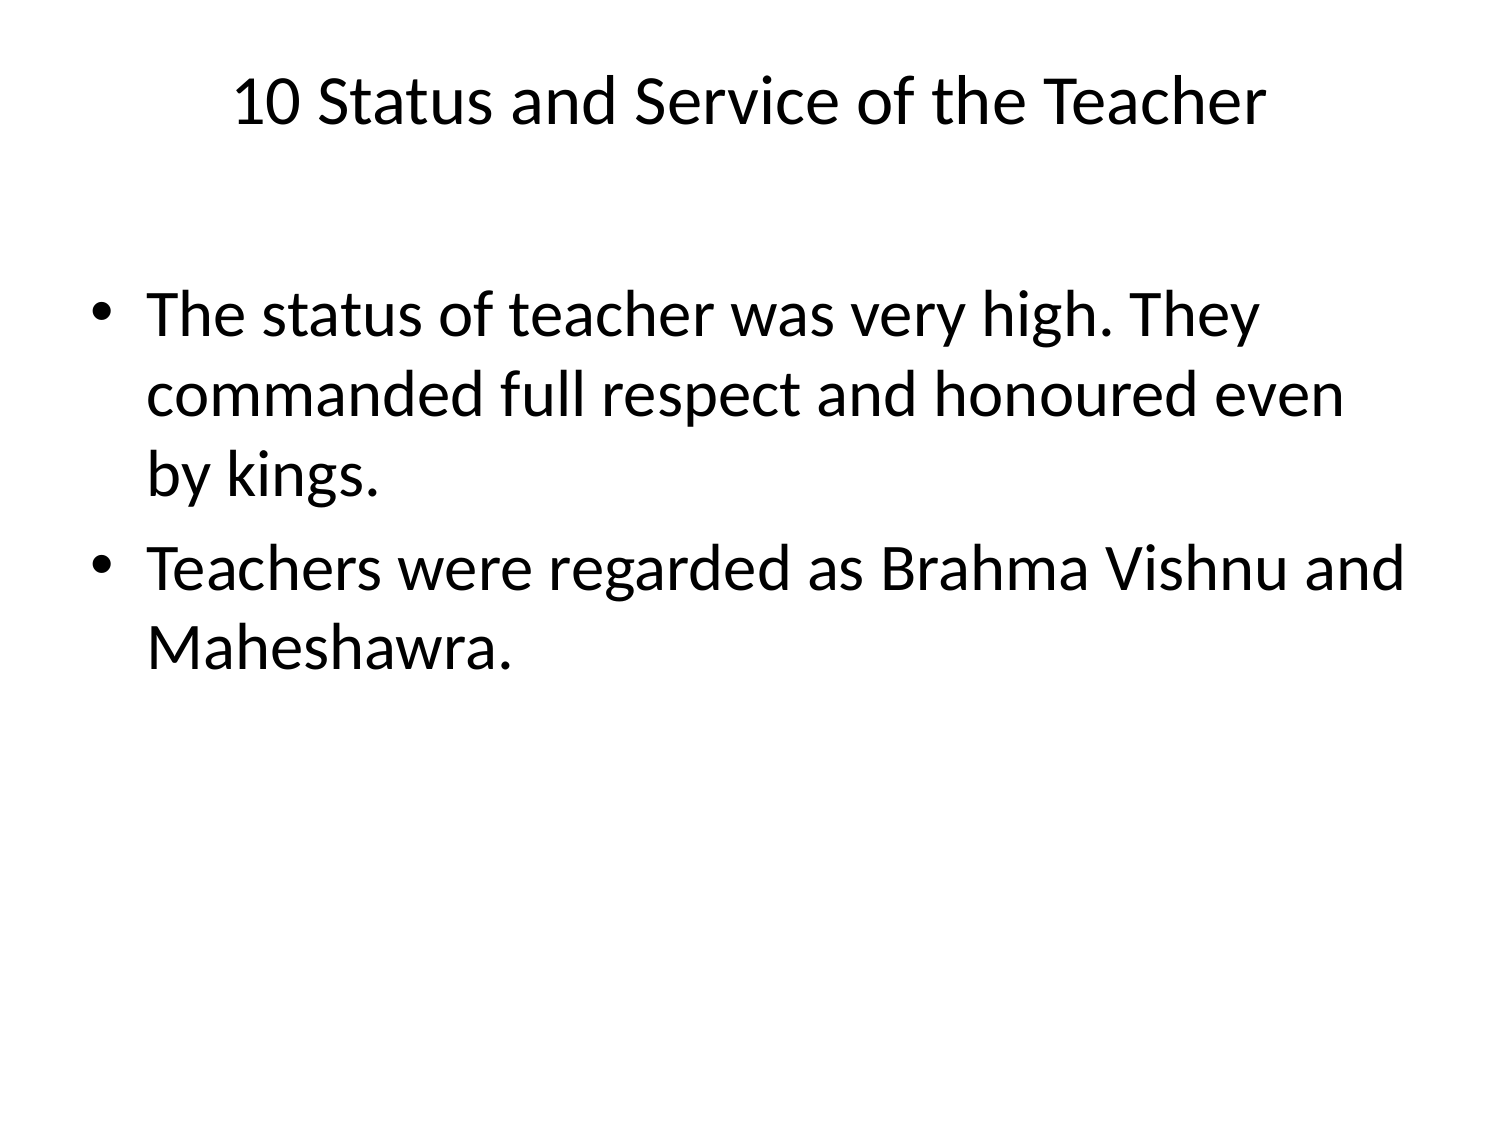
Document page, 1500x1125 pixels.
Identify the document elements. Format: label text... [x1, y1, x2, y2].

list The status of teacher was very high. They commanded full respect and honoured even by kings. Teachers were regarded as Brahma Vishnu and Maheshawra. [75, 262, 1425, 1005]
title 10 Status and Service of the Teacher [75, 45, 1425, 233]
